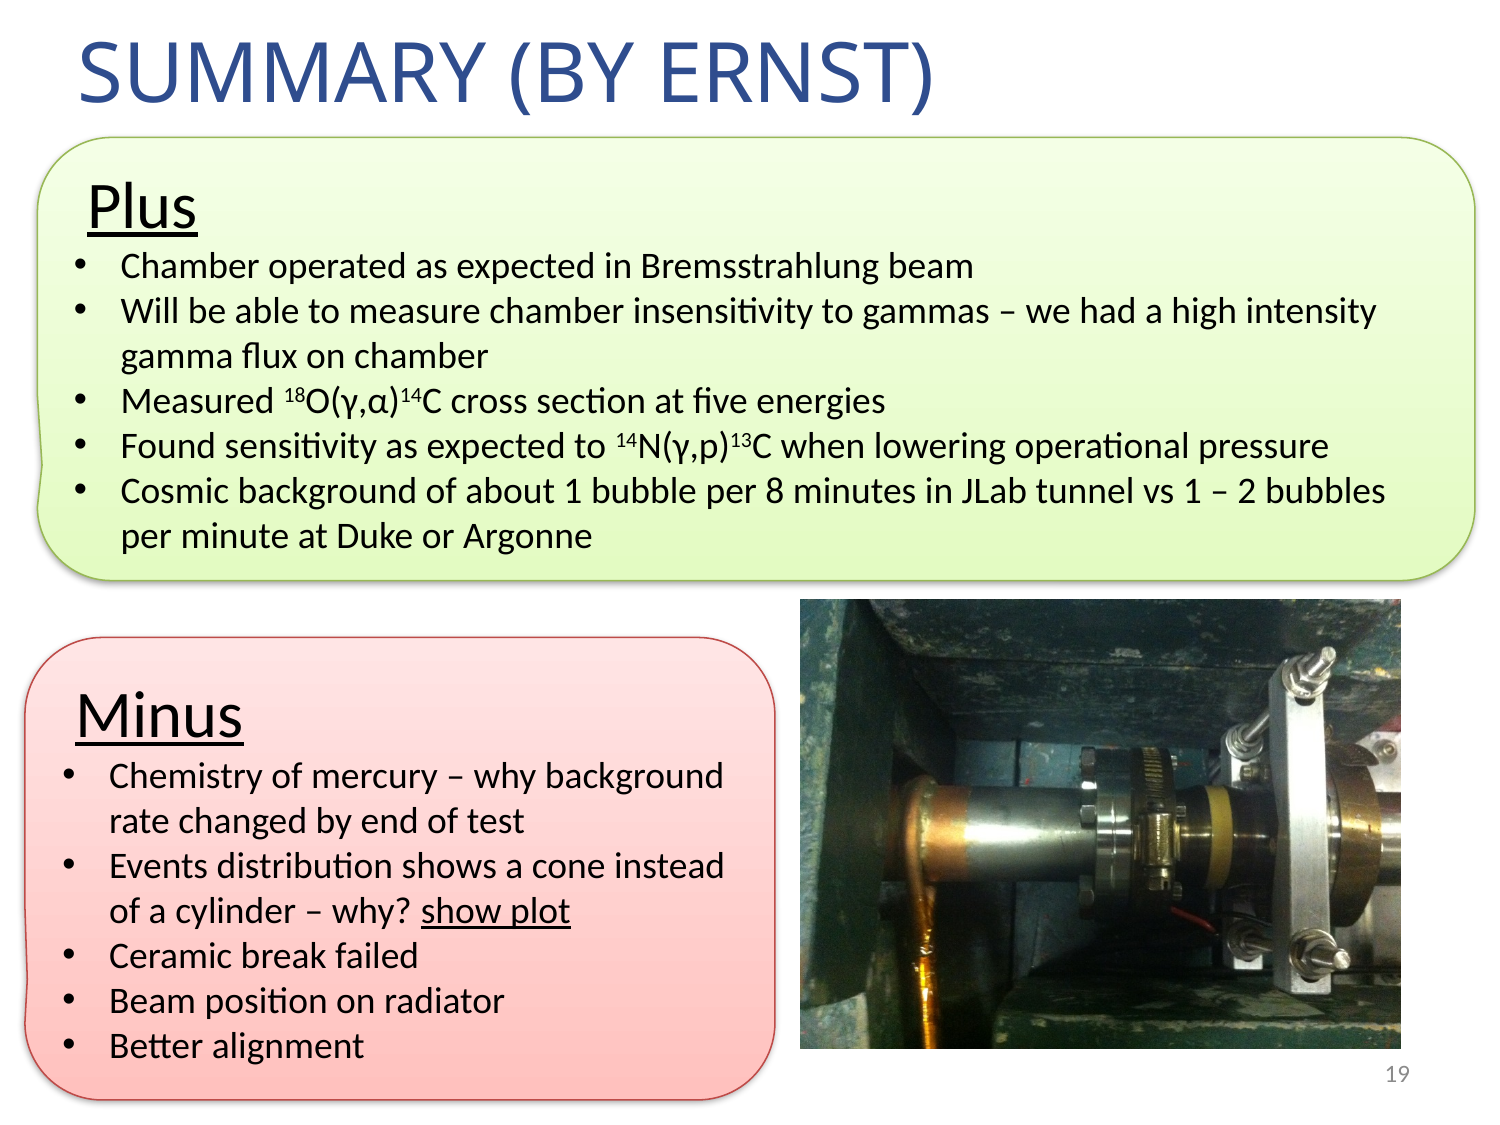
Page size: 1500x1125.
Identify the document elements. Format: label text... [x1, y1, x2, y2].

picture [799, 599, 1401, 1049]
title Summary (By Ernst) [62, 0, 1413, 138]
text_box Plus Chamber operated as expected in Bremsstrahlung beam Will be able to measure chamber insensitivity to gammas – we had a high intensity gamma flux on chamber Measured 18O(γ,α)14C cross section at five energies Found sensitivity as expected to 14N(γ,p)13C when lowering operational pressure Cosmic background of about 1 bubble per 8 minutes in JLab tunnel vs 1 – 2 bubbles per minute at Duke or Argonne [36, 136, 1476, 582]
slide_number 19 [1074, 1042, 1425, 1103]
text_box Minus Chemistry of mercury – why background rate changed by end of test Events distribution shows a cone instead of a cylinder – why? show plot Ceramic break failed Beam position on radiator Better alignment [24, 636, 776, 1101]
